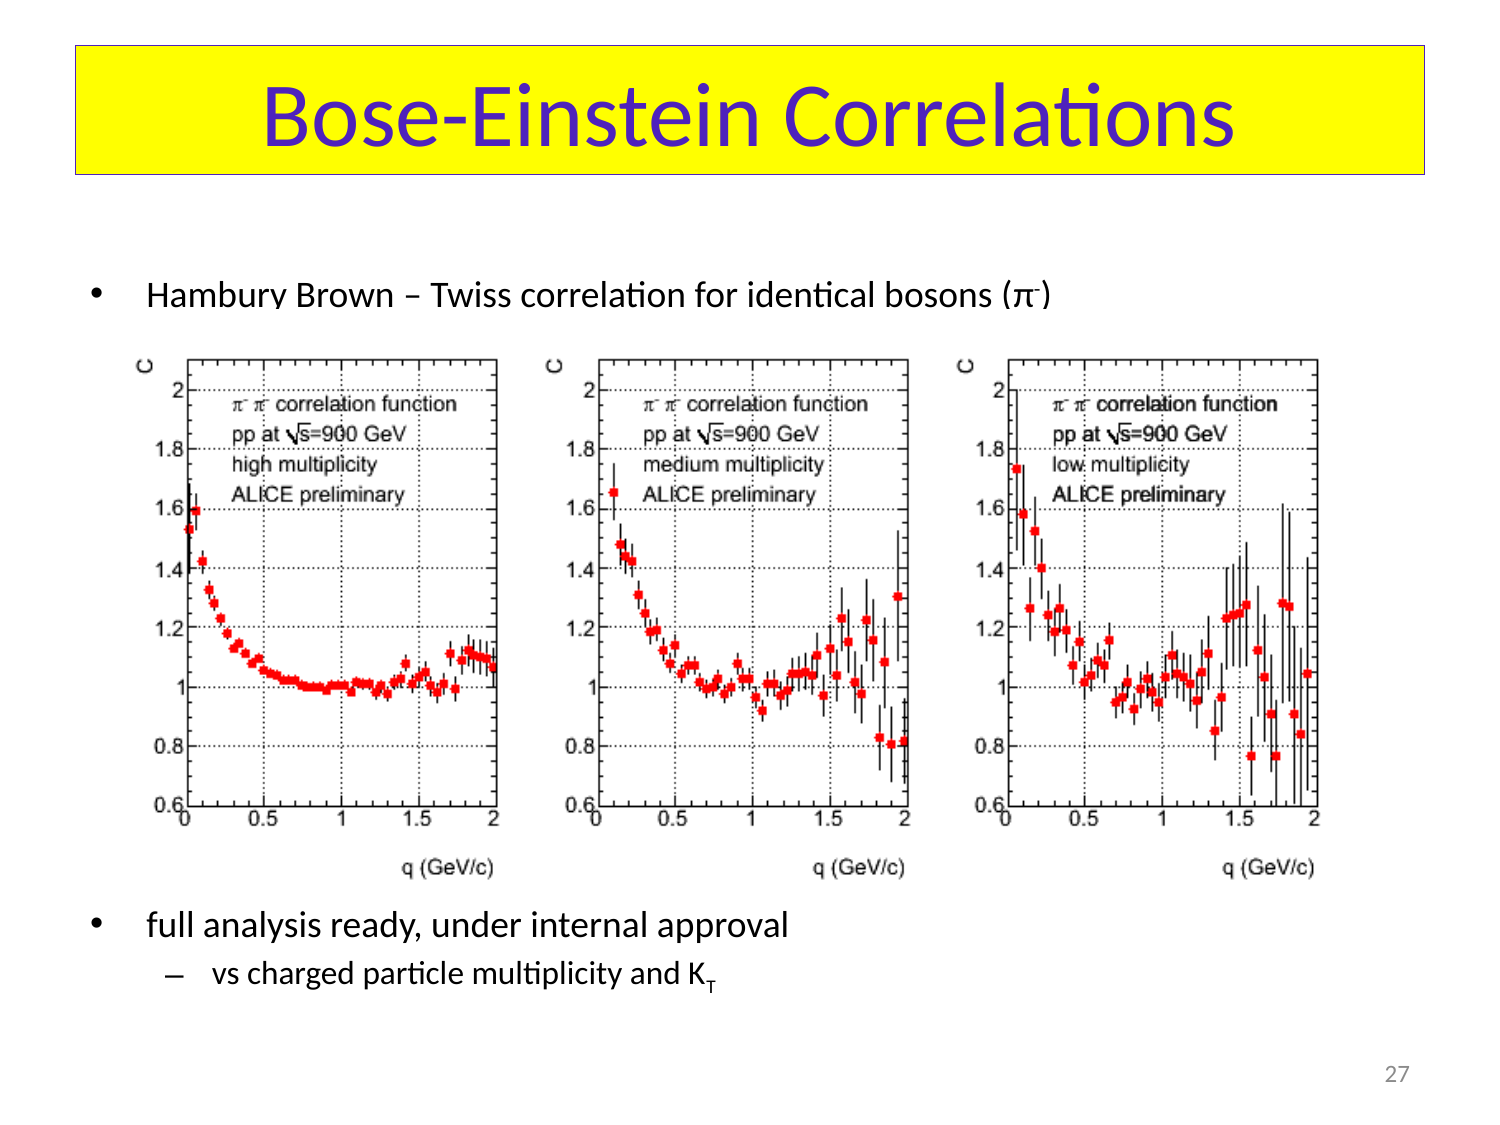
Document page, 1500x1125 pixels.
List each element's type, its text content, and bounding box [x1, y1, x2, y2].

picture [118, 309, 1351, 901]
title Bose-Einstein Correlations [75, 45, 1425, 175]
slide_number 27 [1074, 1042, 1425, 1103]
list Hambury Brown – Twiss correlation for identical bosons (π-) full analysis ready, under internal approval vs charged particle multiplicity and KT [75, 262, 1425, 1025]
